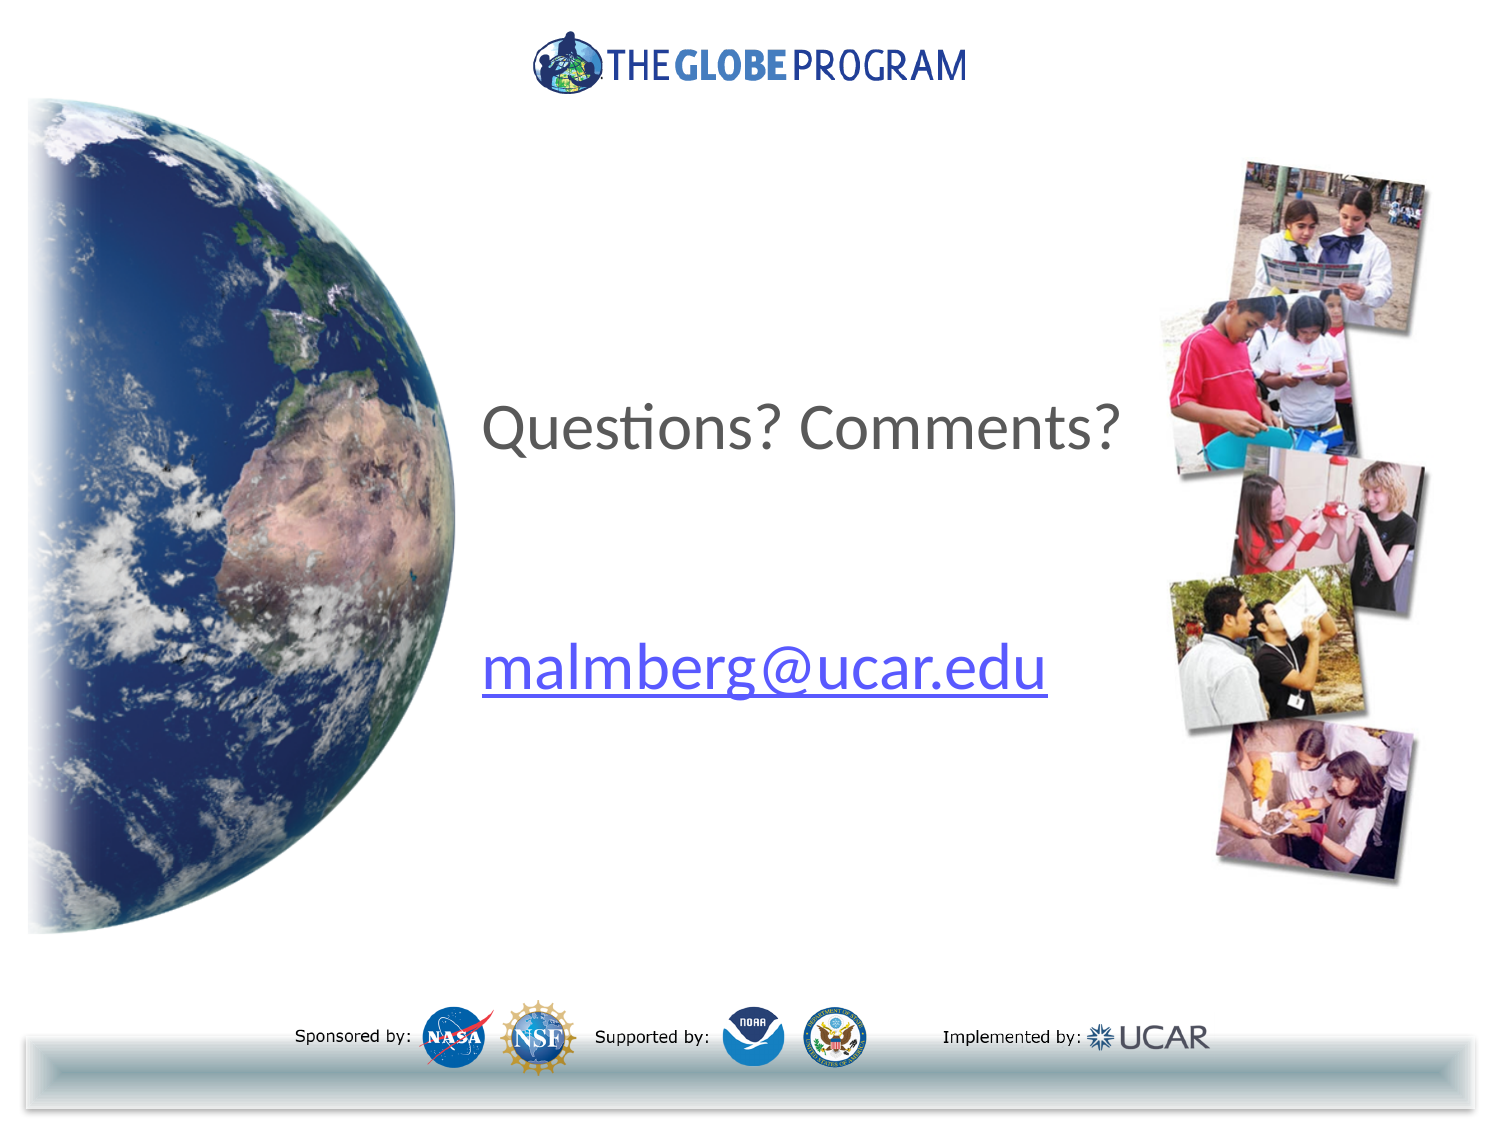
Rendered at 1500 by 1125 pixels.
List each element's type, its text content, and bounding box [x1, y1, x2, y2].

picture [262, 1000, 1238, 1085]
picture [526, 24, 975, 100]
picture [19, 88, 467, 942]
picture [1151, 157, 1435, 890]
title Questions? Comments? malmberg@ucar.edu [466, 312, 1146, 773]
